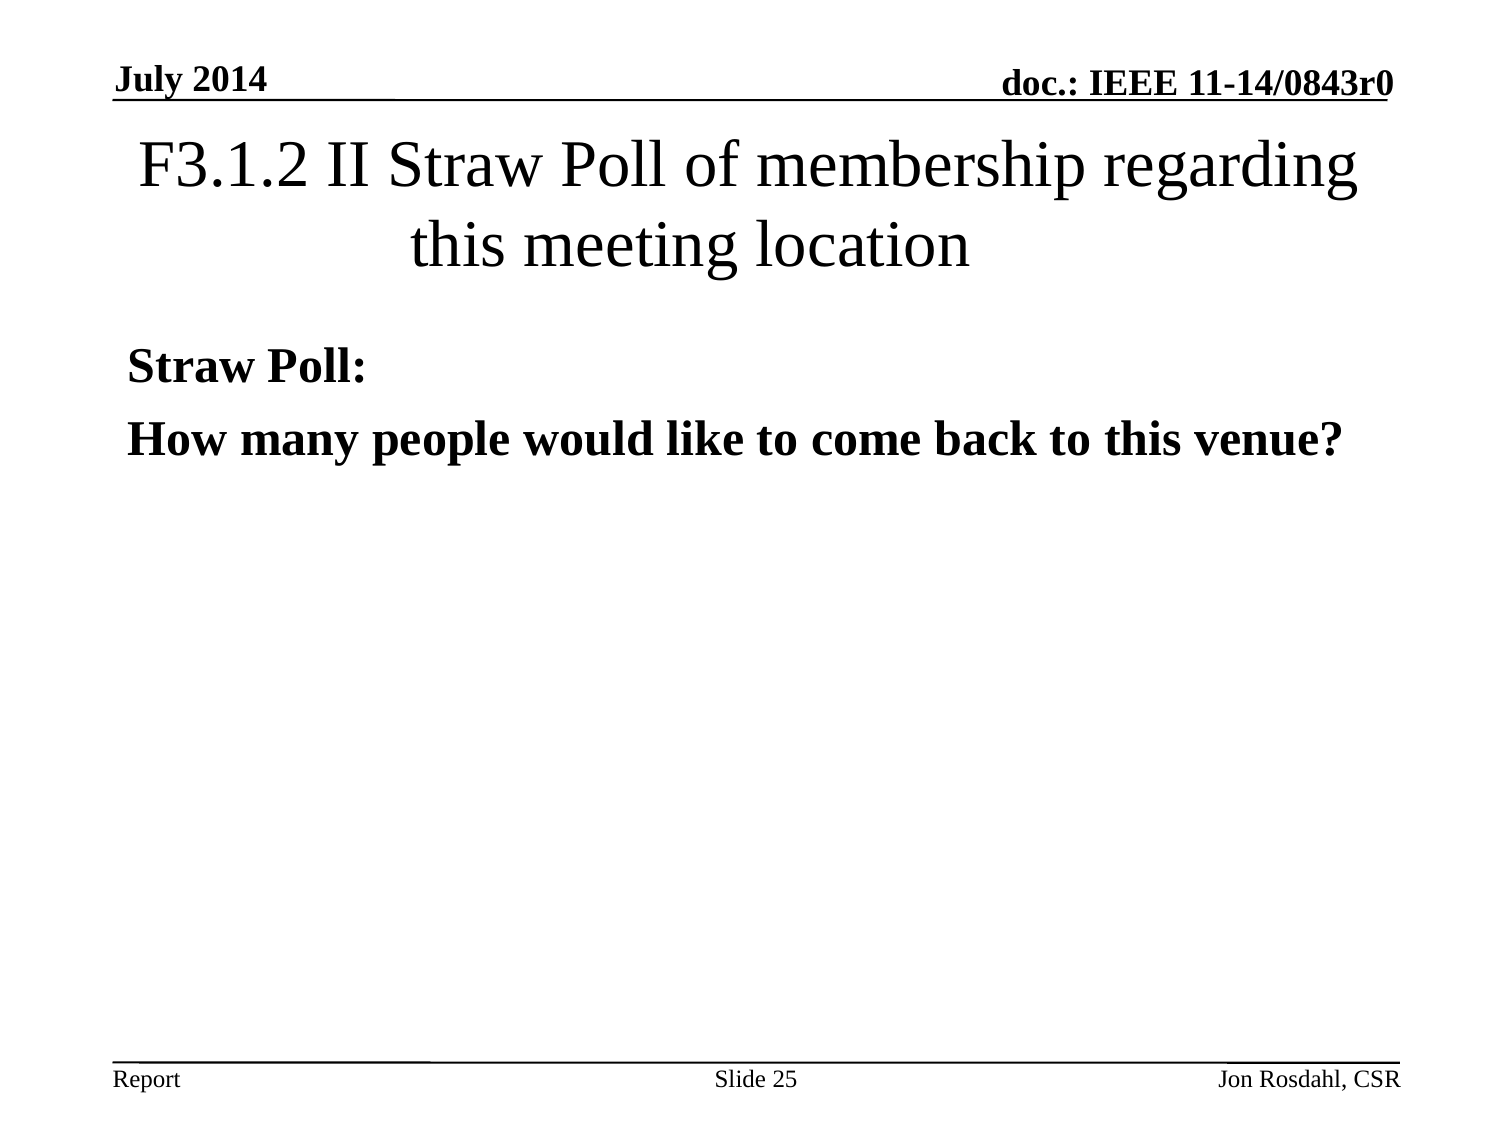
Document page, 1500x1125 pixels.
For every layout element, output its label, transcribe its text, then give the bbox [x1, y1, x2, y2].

list Straw Poll: How many people would like to come back to this venue? [112, 324, 1388, 1000]
title F3.1.2 II Straw Poll of membership regarding this meeting location [112, 112, 1388, 288]
slide_number Slide 25 [712, 1061, 800, 1123]
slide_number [114, 54, 423, 100]
footer Jon Rosdahl, CSR [878, 1061, 1402, 1093]
